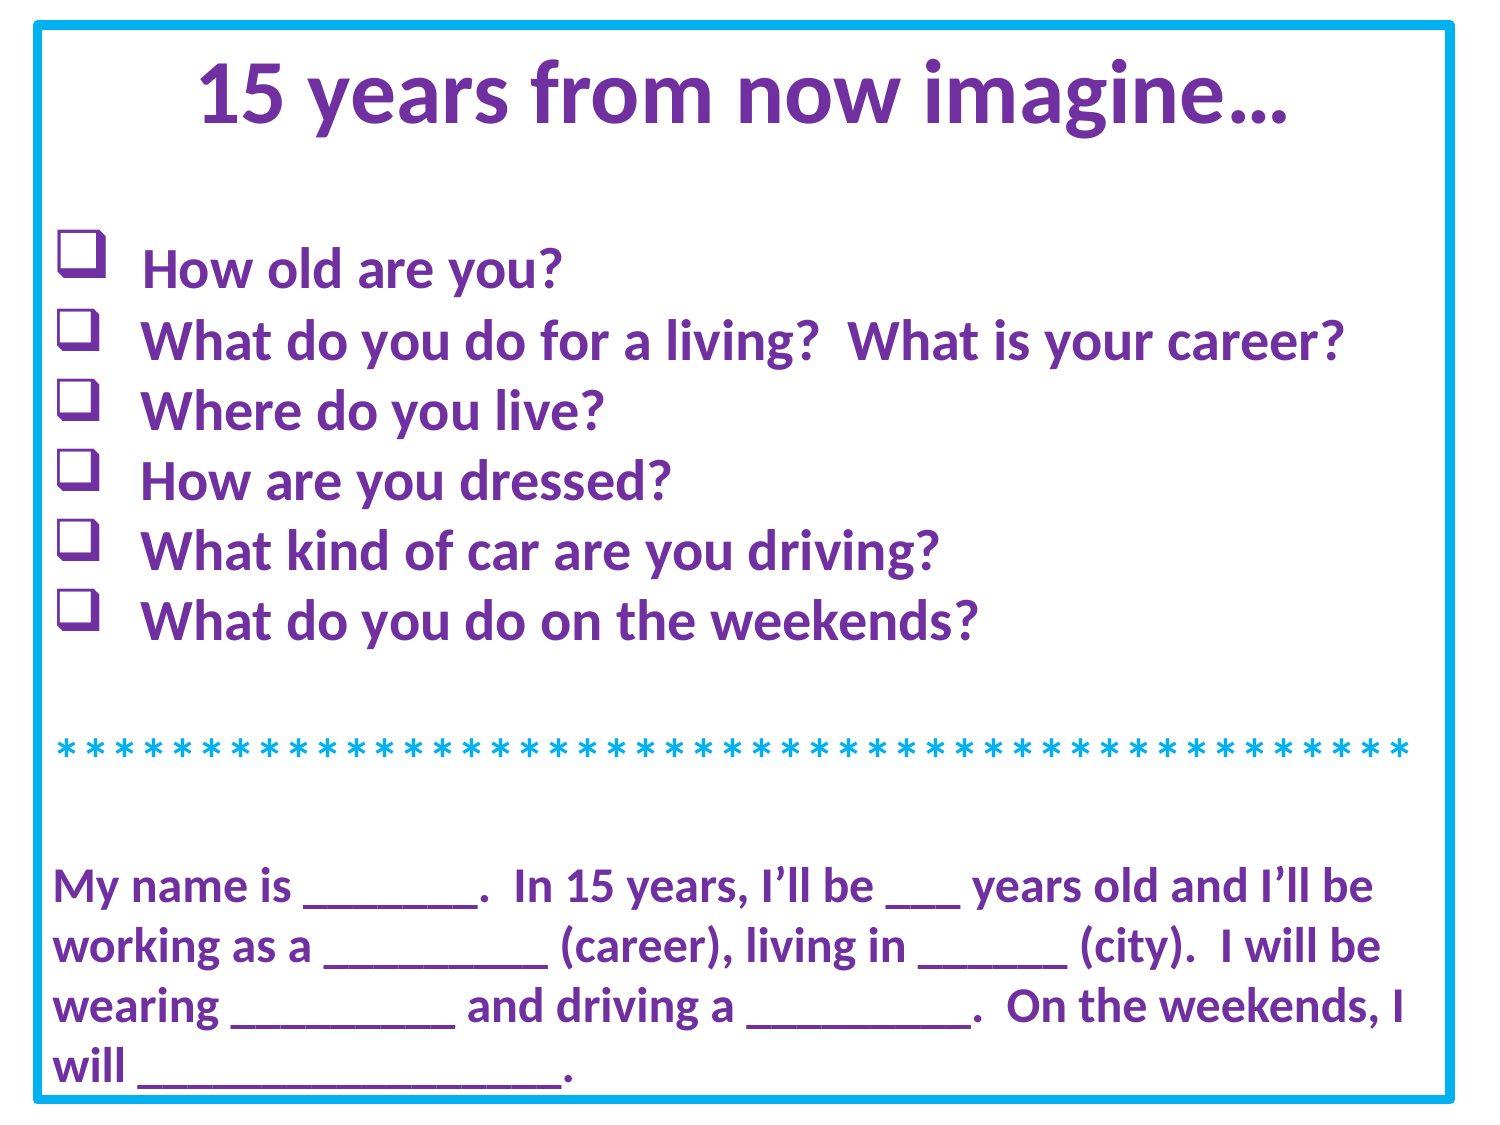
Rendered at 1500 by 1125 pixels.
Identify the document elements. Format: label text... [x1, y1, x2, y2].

text_box 15 years from now imagine… How old are you? What do you do for a living? What is your career? Where do you live? How are you dressed? What kind of car are you driving? What do you do on the weekends? *********************************************** My name is _______. In 15 years, I’ll be ___ years old and I’ll be working as a _________ (career), living in ______ (city). I will be wearing _________ and driving a _________. On the weekends, I will _________________. [37, 24, 1450, 1100]
